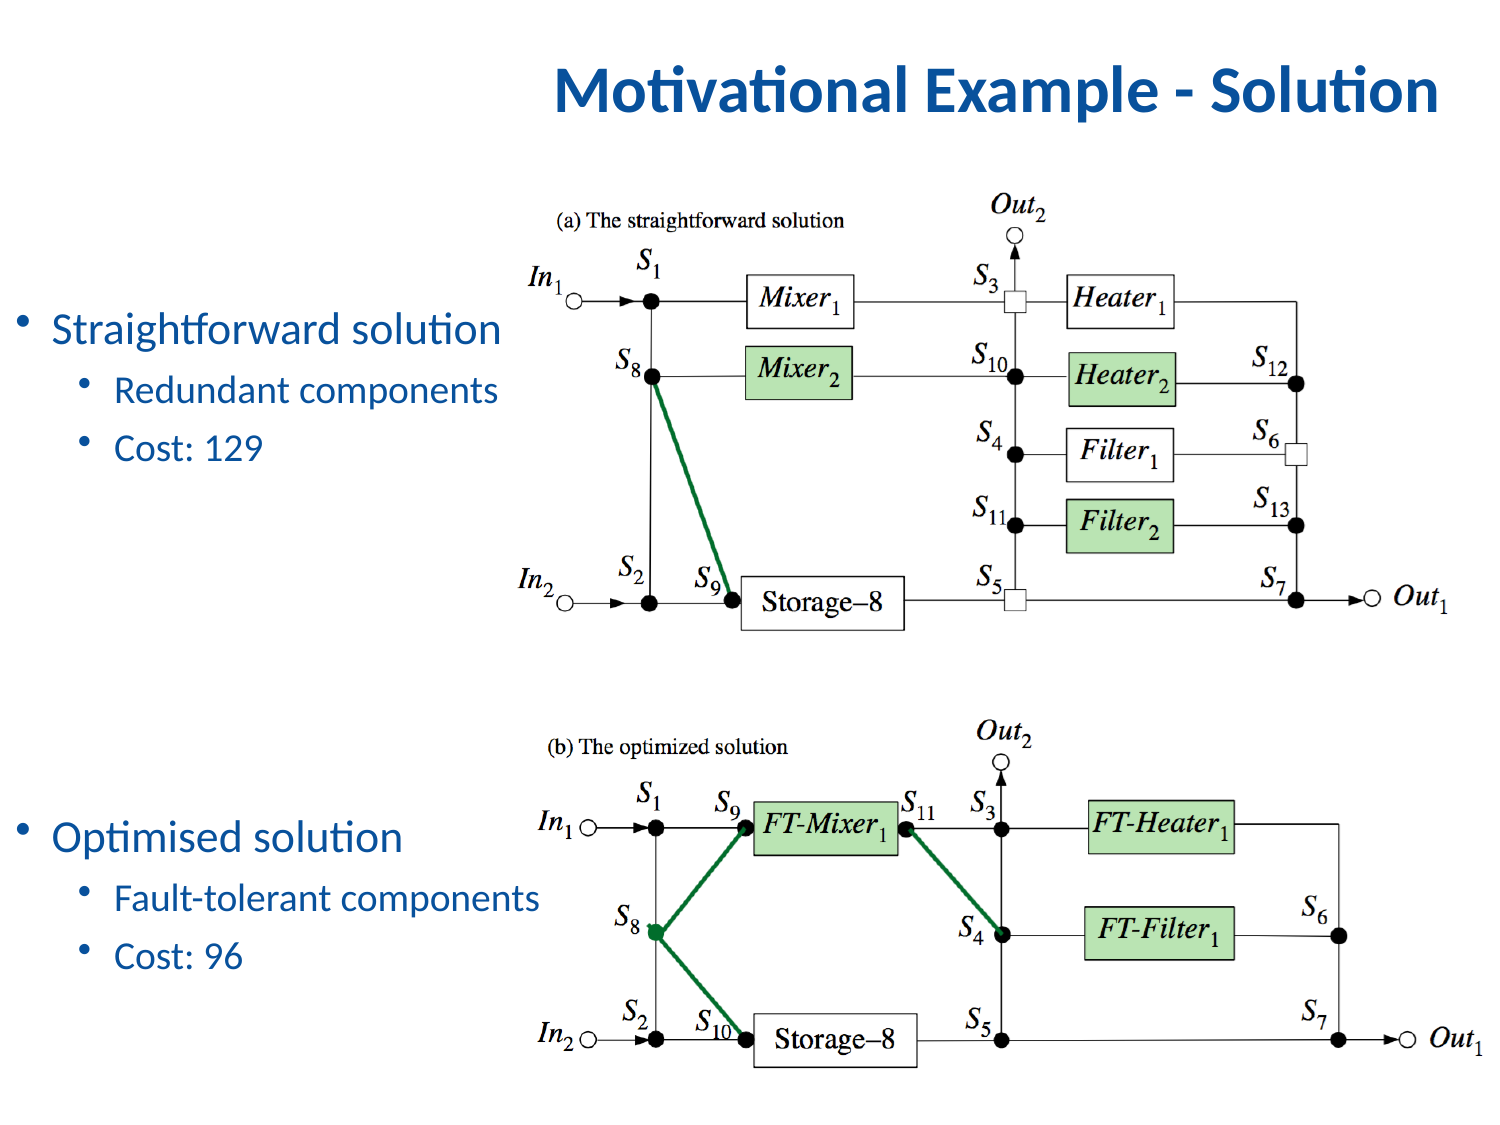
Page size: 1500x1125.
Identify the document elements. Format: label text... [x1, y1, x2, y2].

picture [491, 181, 1500, 1084]
title Motivational Example - Solution [58, 6, 1442, 126]
text_box Straightforward solution Redundant components Cost: 129 Optimised solution Fault-tolerant components Cost: 96 [7, 291, 491, 985]
